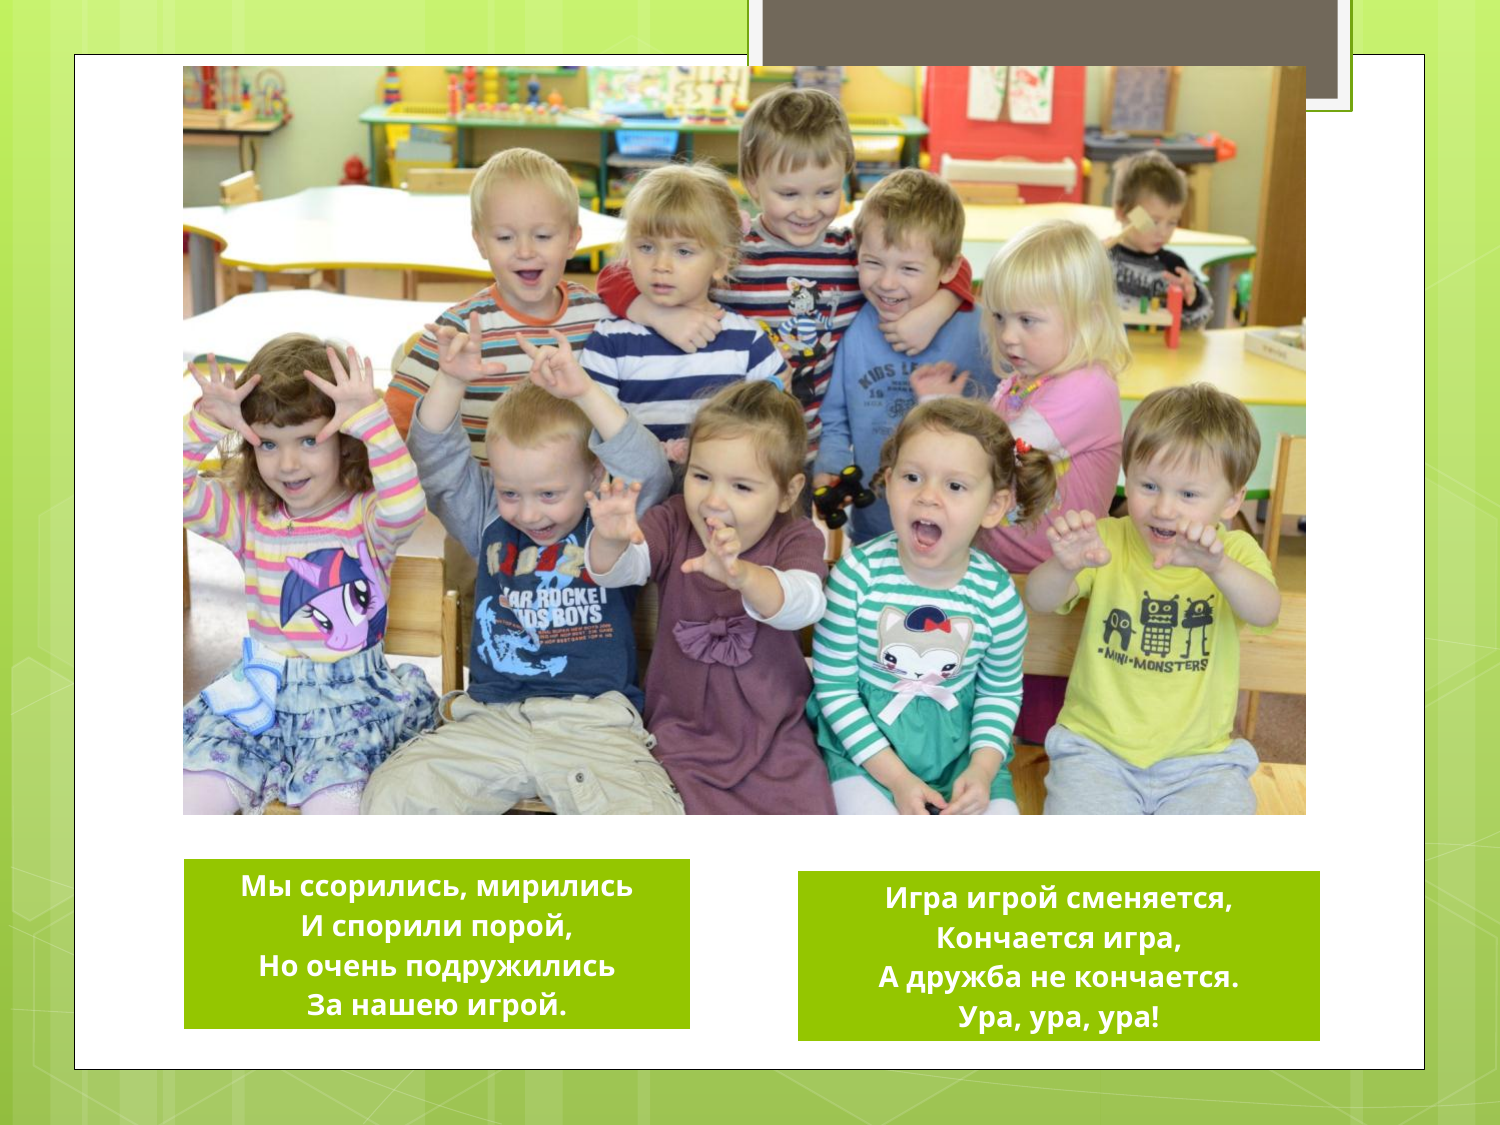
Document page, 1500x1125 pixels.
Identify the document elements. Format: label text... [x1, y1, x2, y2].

picture [182, 66, 1306, 815]
table_header Мы ссорились, мирились И спорили порой, Но очень подружились За нашею игрой. [184, 859, 690, 1029]
table_header Игра игрой сменяется, Кончается игра, А дружба не кончается. Ура, ура, ура! [798, 871, 1320, 1041]
